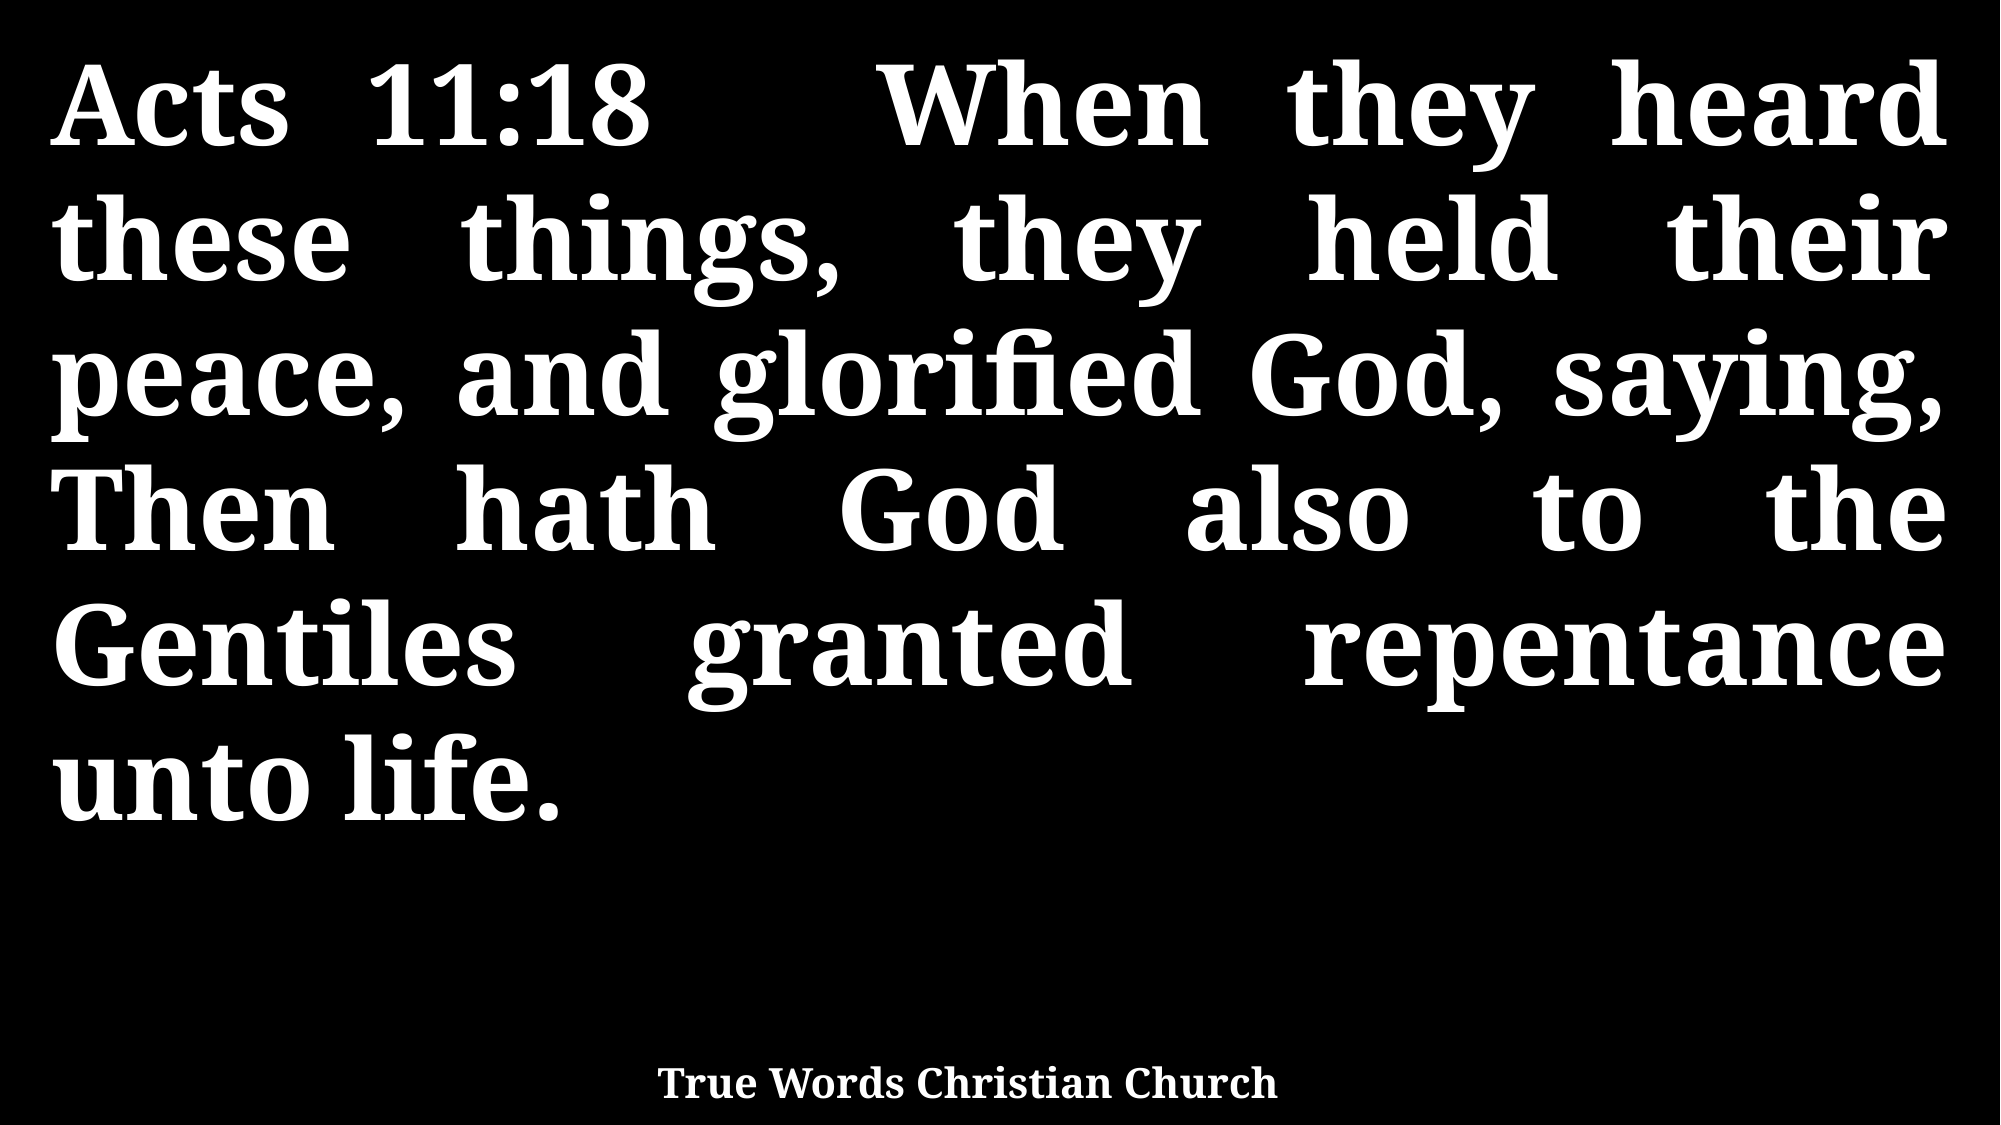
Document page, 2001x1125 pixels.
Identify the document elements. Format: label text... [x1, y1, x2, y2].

text_box True Words Christian Church [642, 1049, 1294, 1114]
text_box Acts 11:18 When they heard these things, they held their peace, and glorified God, saying, Then hath God also to the Gentiles granted repentance unto life. [35, 25, 1965, 851]
